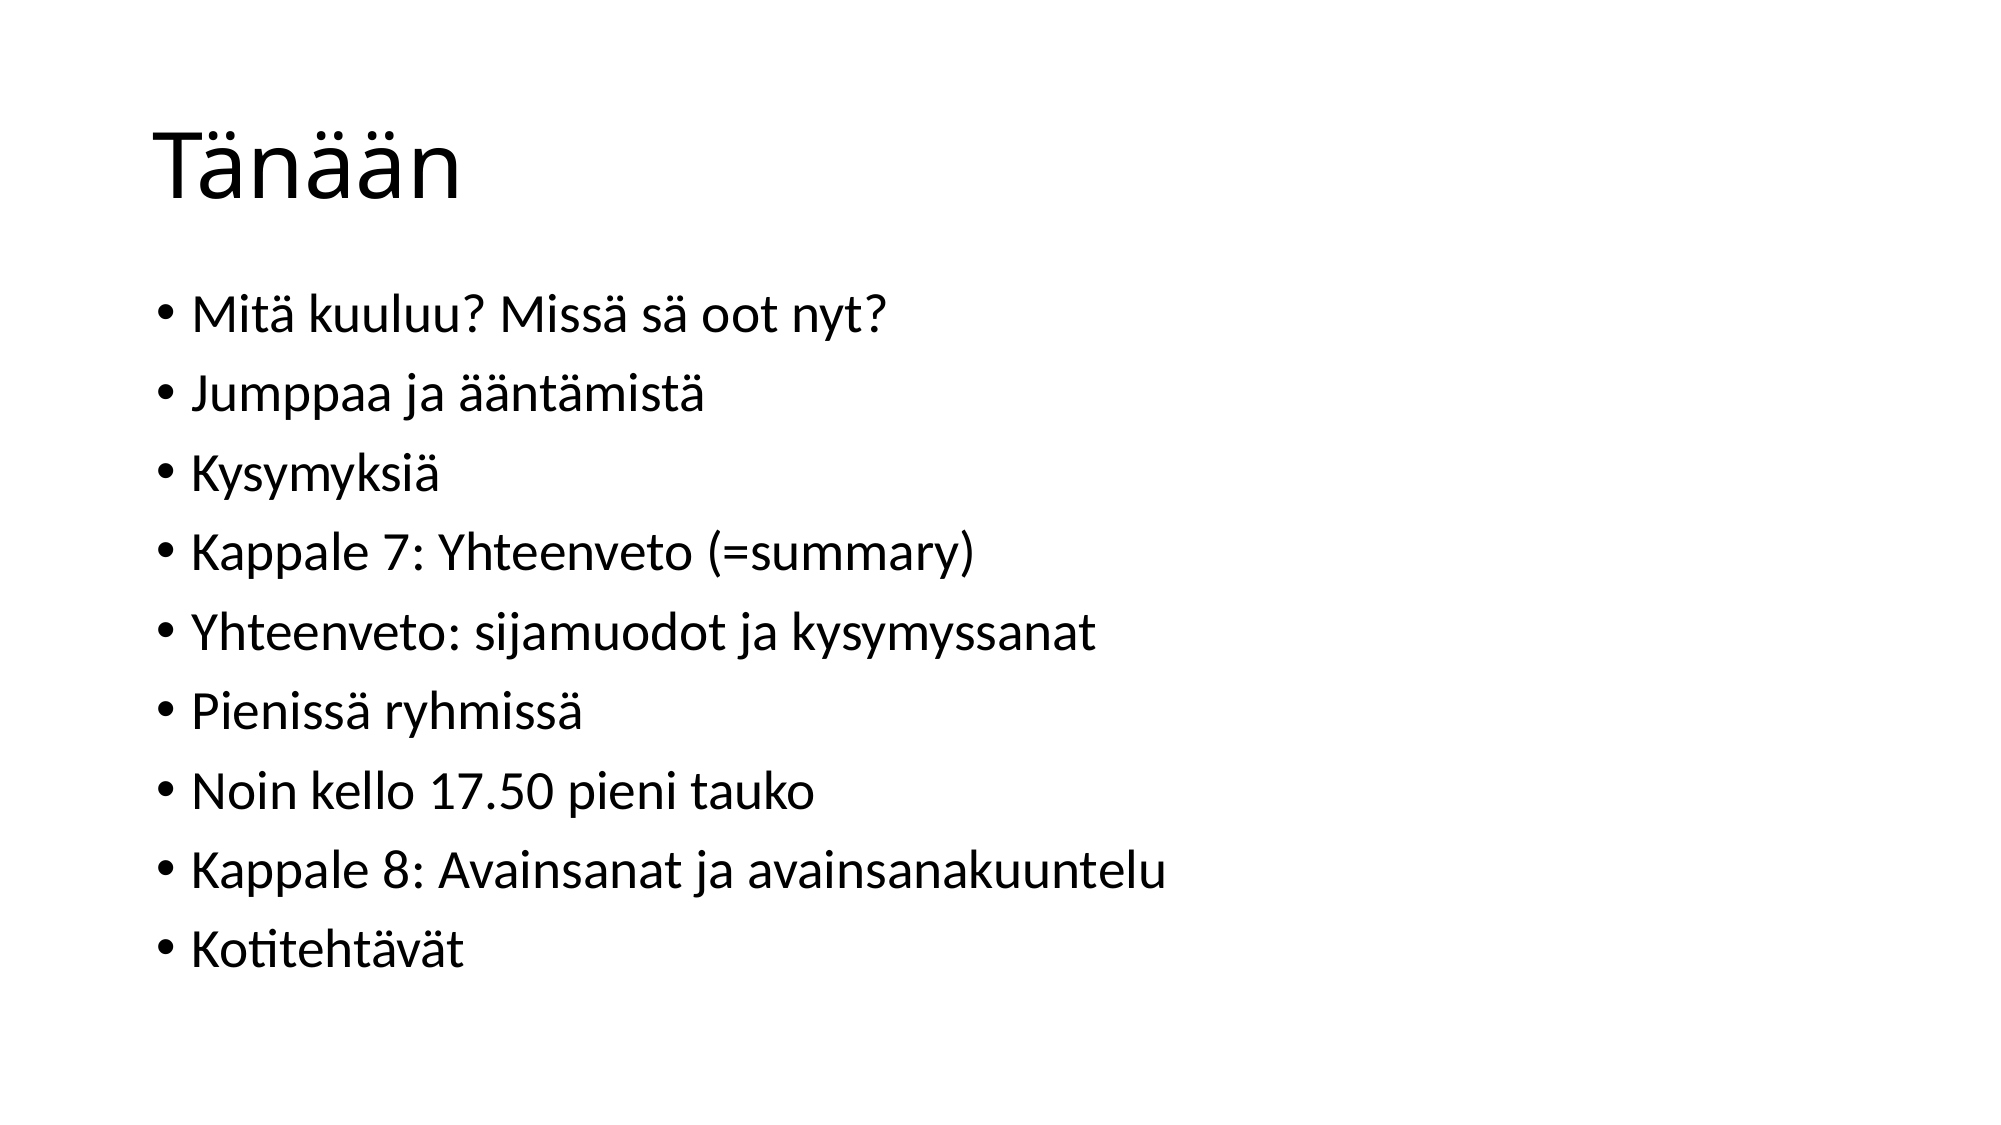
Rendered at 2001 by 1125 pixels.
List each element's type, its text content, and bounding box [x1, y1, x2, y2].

list Mitä kuuluu? Missä sä oot nyt? Jumppaa ja ääntämistä Kysymyksiä Kappale 7: Yhteenveto (=summary) Yhteenveto: sijamuodot ja kysymyssanat Pienissä ryhmissä Noin kello 17.50 pieni tauko Kappale 8: Avainsanat ja avainsanakuuntelu Kotitehtävät [141, 277, 1867, 992]
title Tänään [137, 59, 1863, 278]
